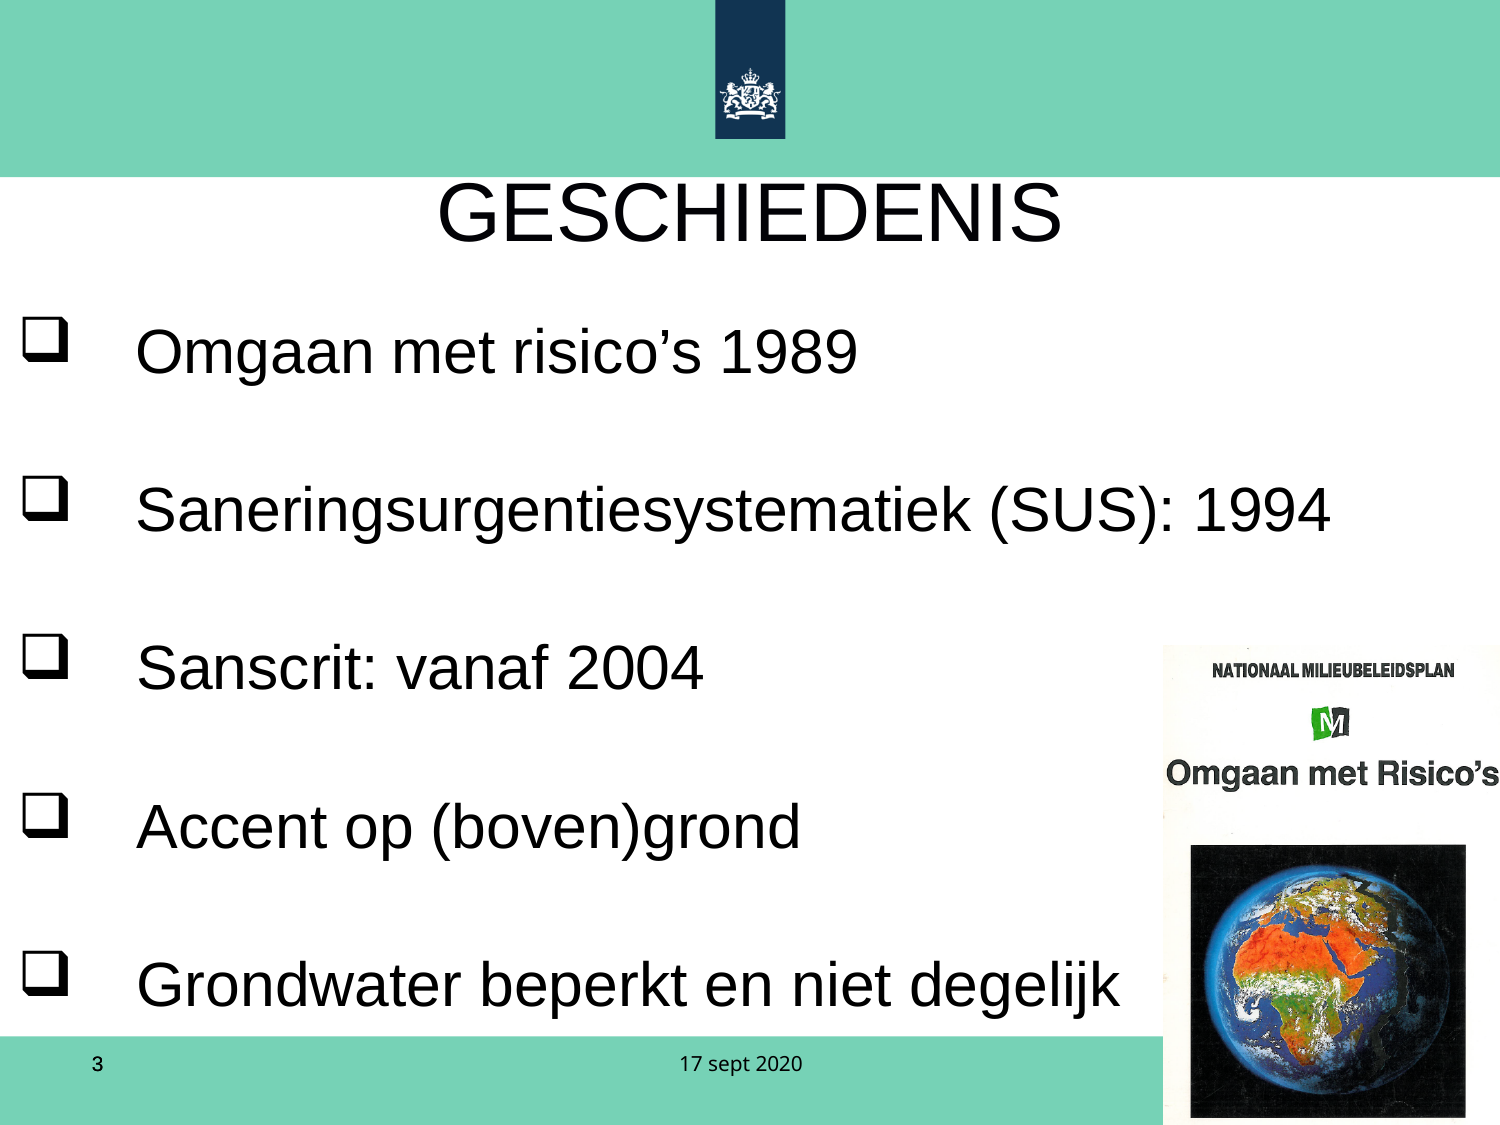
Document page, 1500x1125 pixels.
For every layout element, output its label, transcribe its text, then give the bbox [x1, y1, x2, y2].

title GESCHIEDENIS [112, 160, 1388, 231]
text_box Omgaan met risico’s 1989 Saneringsurgentiesystematiek (SUS): 1994 Sanscrit: vanaf 2004 Accent op (boven)grond Grondwater beperkt en niet degelijk [17, 231, 1465, 799]
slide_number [678, 1050, 1158, 1075]
picture [1163, 644, 1500, 1125]
picture [0, 0, 1500, 139]
text_box 3 [91, 1051, 151, 1075]
